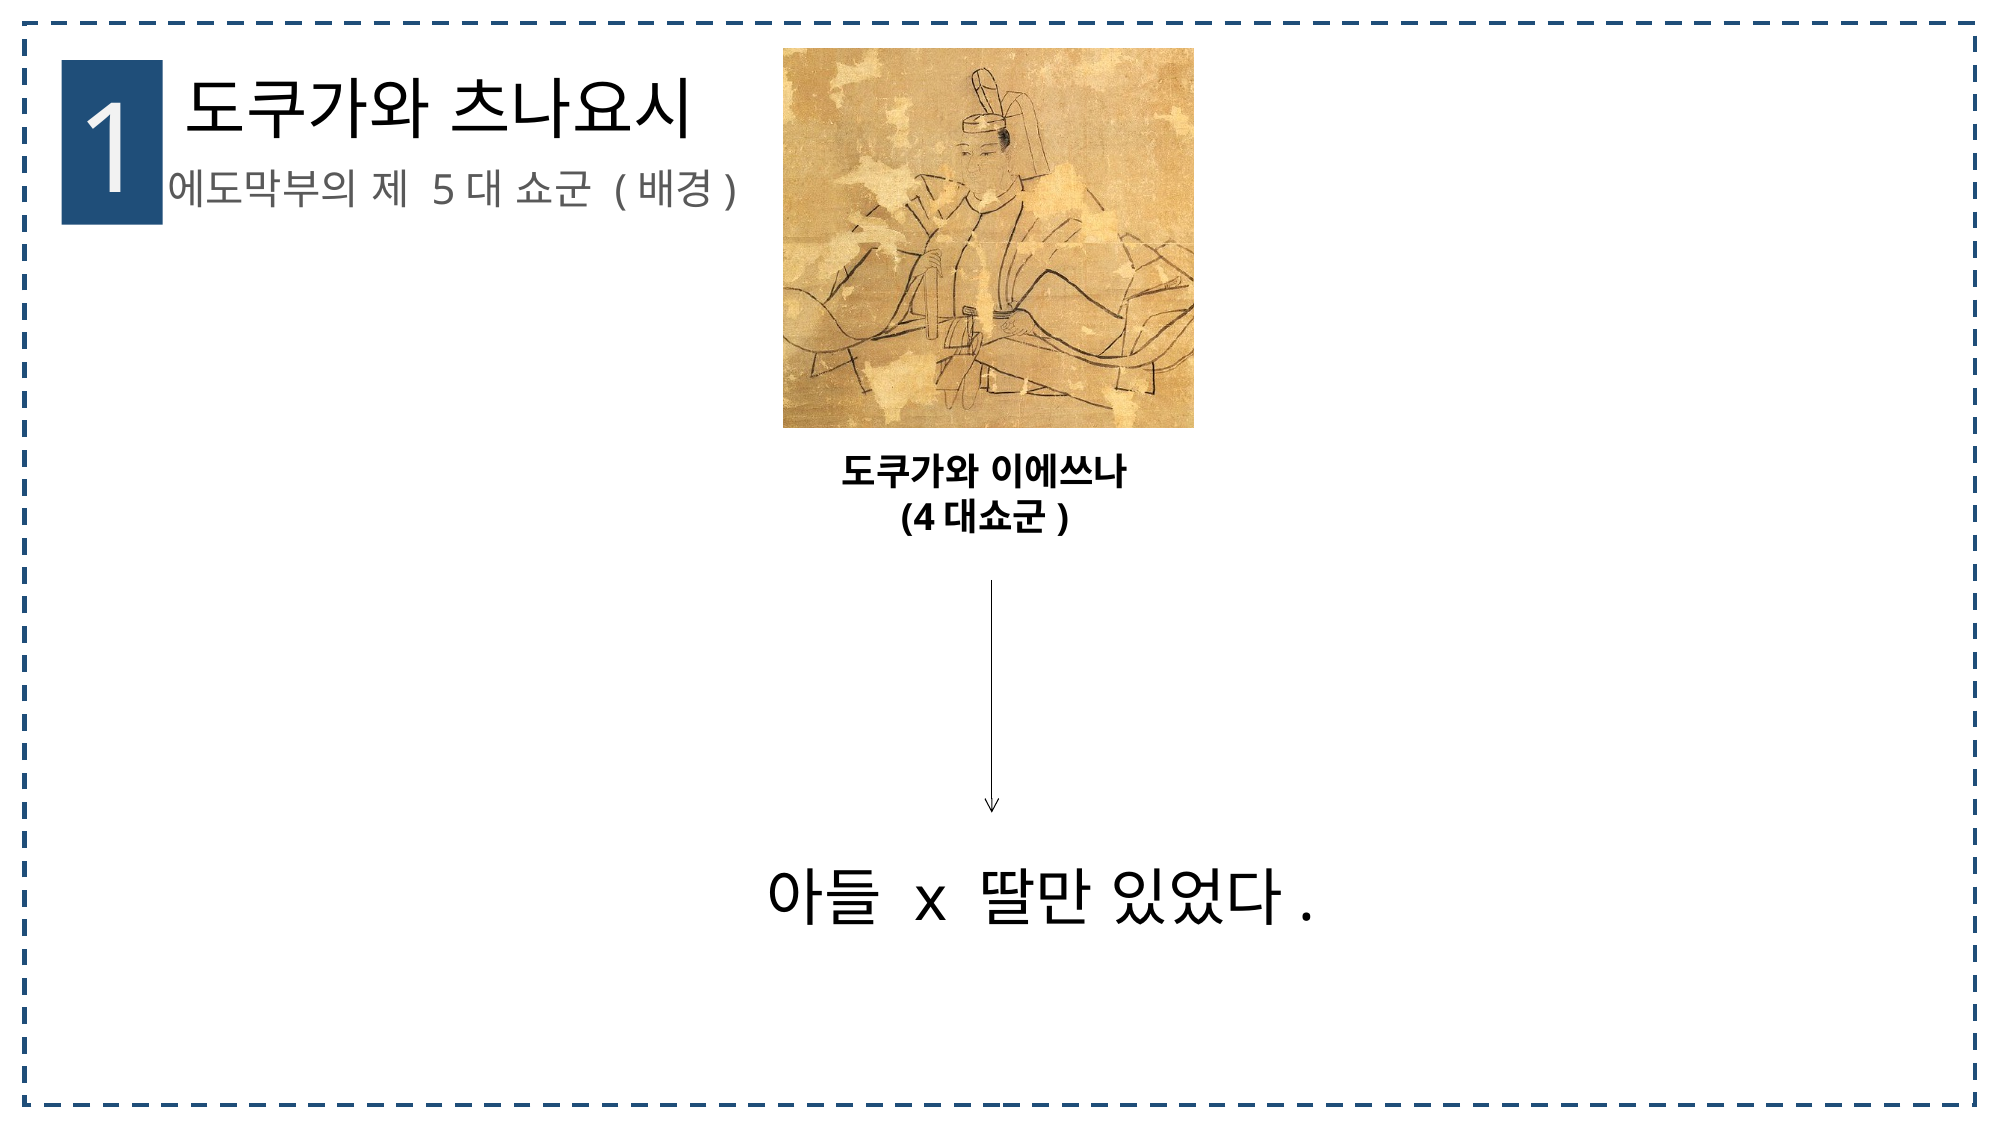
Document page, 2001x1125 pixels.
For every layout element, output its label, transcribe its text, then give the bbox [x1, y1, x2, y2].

text_box 도쿠가와 이에쓰나 (4대쇼군) [785, 440, 1185, 546]
text_box [23, 22, 1976, 1106]
text_box 아들 x 딸만 있었다. [662, 850, 1420, 941]
picture [782, 48, 1194, 428]
